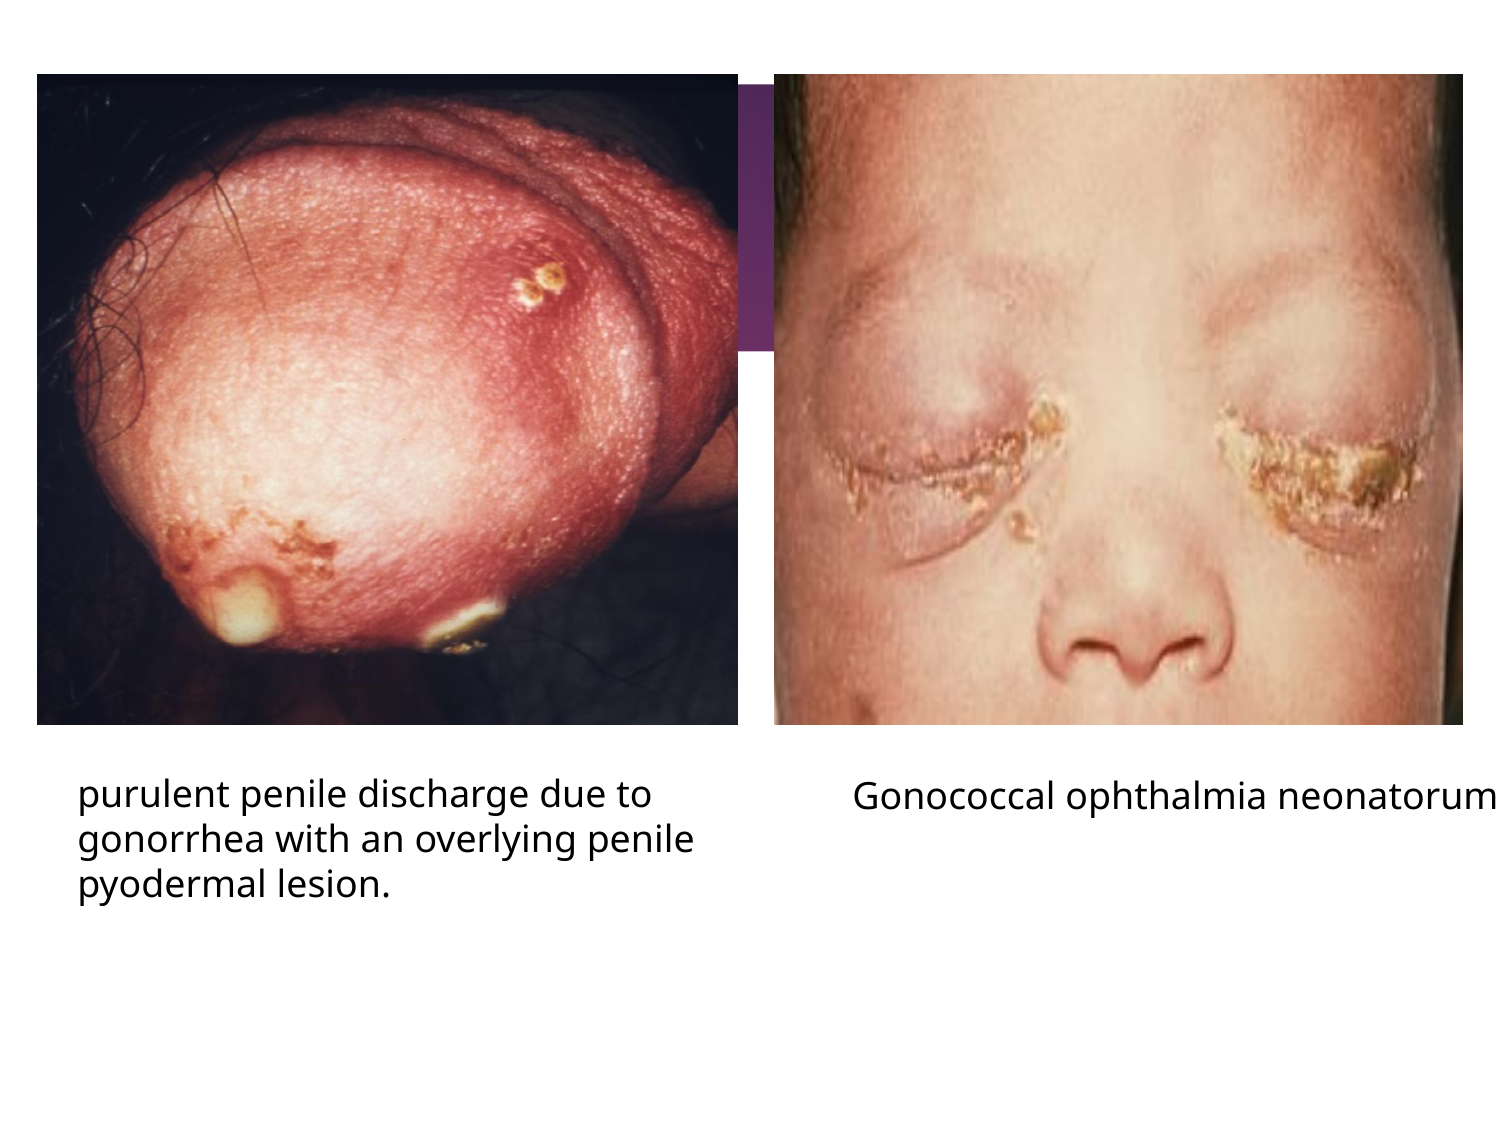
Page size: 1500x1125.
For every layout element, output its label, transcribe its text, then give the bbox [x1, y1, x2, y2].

picture [37, 74, 738, 726]
picture [774, 74, 1463, 726]
text_box Gonococcal ophthalmia neonatorum [837, 764, 1500, 870]
text_box purulent penile discharge due to gonorrhea with an overlying penile pyodermal lesion. [62, 762, 763, 913]
